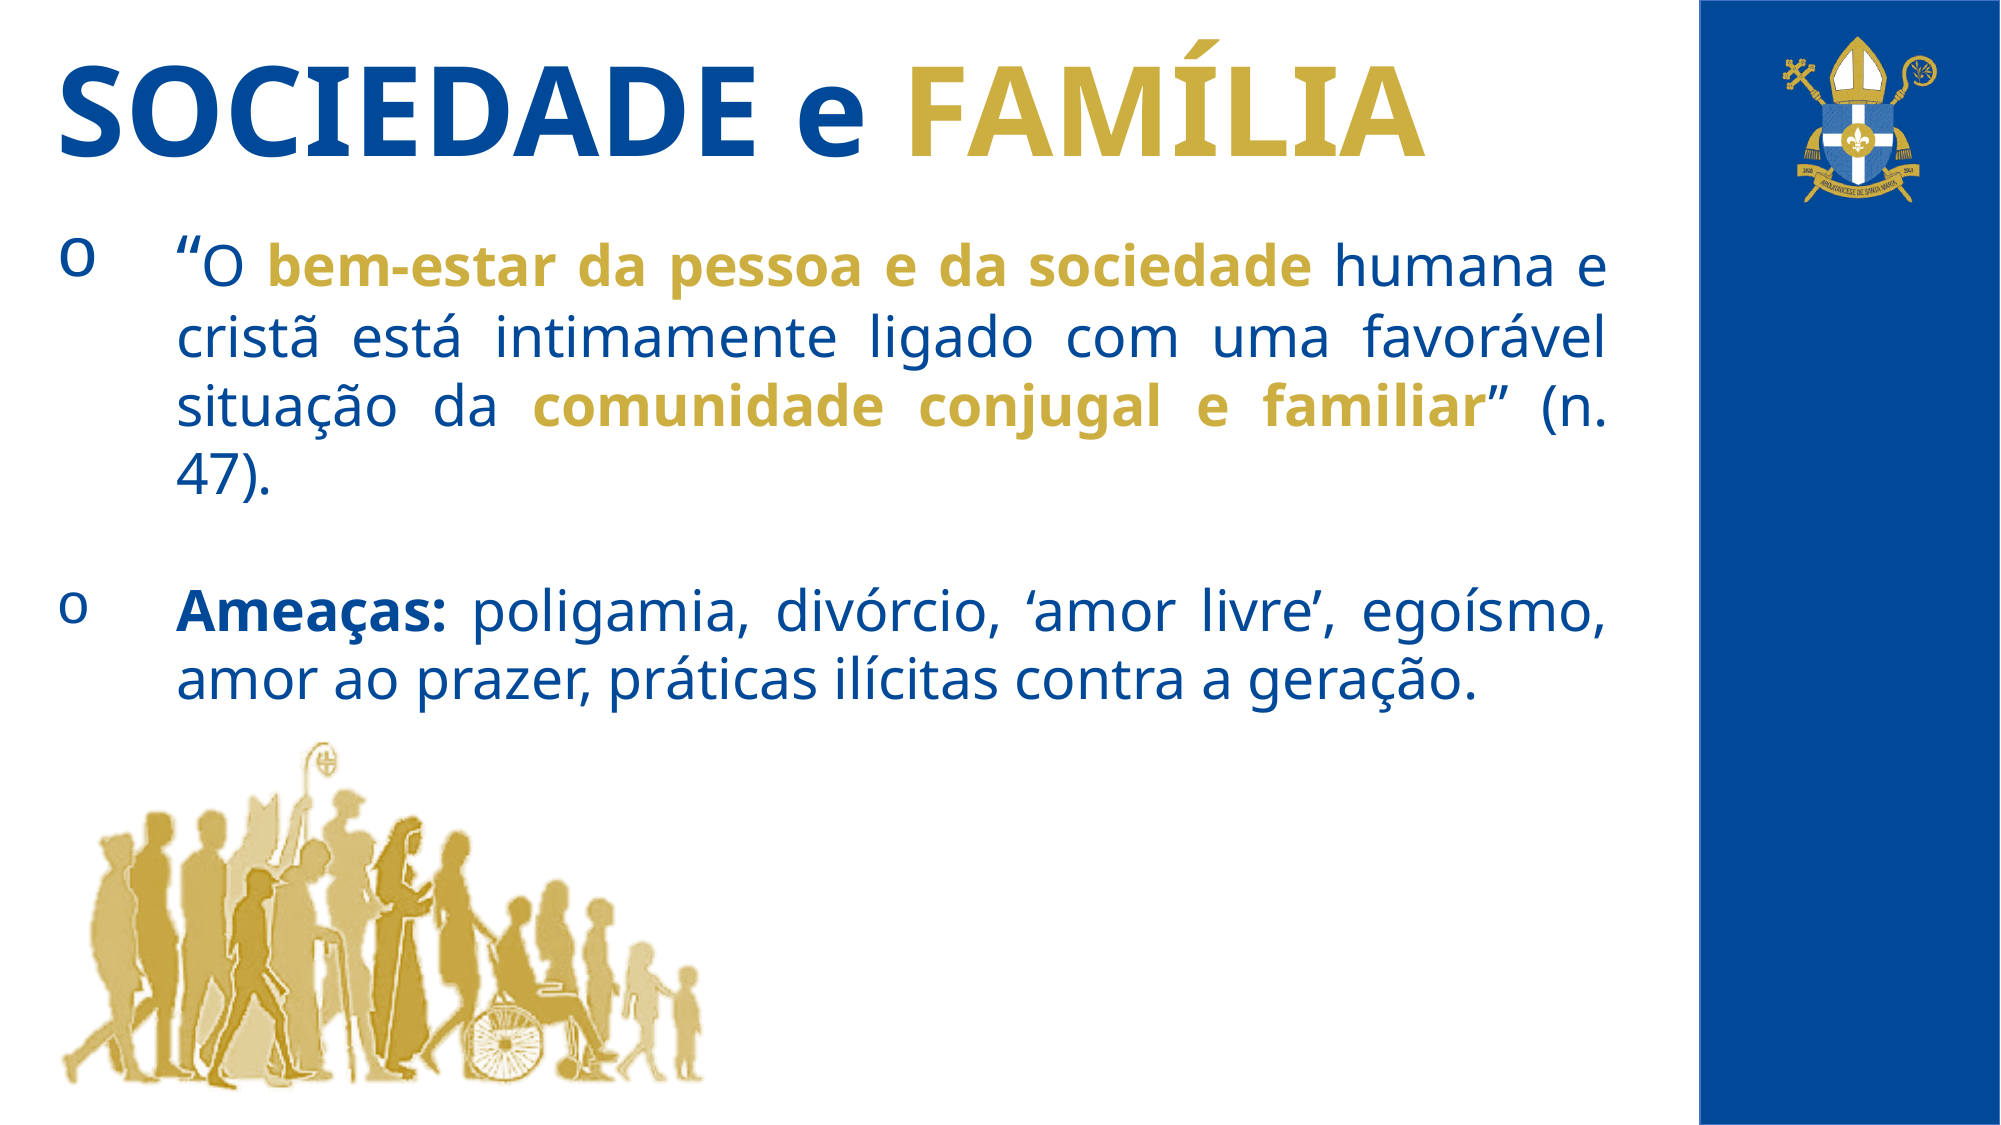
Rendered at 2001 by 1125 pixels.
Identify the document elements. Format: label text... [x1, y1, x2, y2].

picture [1700, 0, 2000, 279]
text_box “O bem-estar da pessoa e da sociedade humana e cristã está intimamente ligado com uma favorável situação da comunidade conjugal e familiar” (n. 47). Ameaças: poligamia, divórcio, ‘amor livre’, egoísmo, amor ao prazer, práticas ilícitas contra a geração. [41, 191, 1624, 1125]
picture [0, 741, 909, 1092]
text_box SOCIEDADE e FAMÍLIA [41, 0, 1479, 191]
text_box [1699, 0, 2000, 1125]
